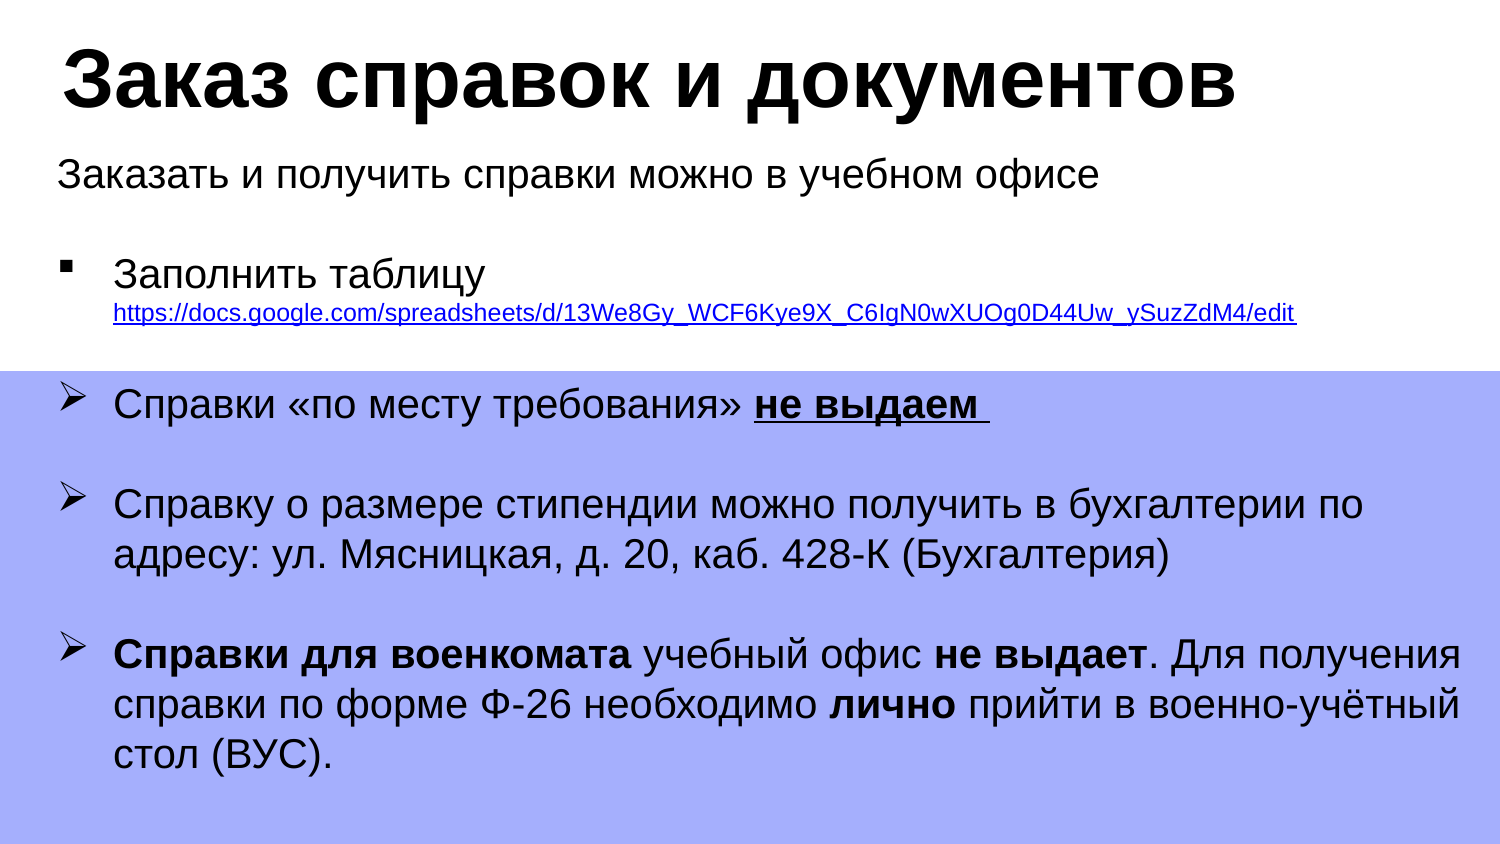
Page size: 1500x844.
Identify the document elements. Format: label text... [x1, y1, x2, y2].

list Заказать и получить справки можно в учебном офисе Заполнить таблицу https://docs.google.com/spreadsheets/d/13We8Gy_WCF6Kye9X_C6IgN0wXUOg0D44Uw_ySuzZdM4/edit Справки «по месту требования» не выдаем Справку о размере стипендии можно получить в бухгалтерии по адресу: ул. Мясницкая, д. 20, каб. 428-К (Бухгалтерия) Справки для военкомата учебный офис не выдает. Для получения справки по форме Ф-26 необходимо лично прийти в военно-учётный стол (ВУС). [56, 146, 1463, 370]
picture [0, 371, 1500, 844]
title Заказ справок и документов [62, 24, 1463, 135]
